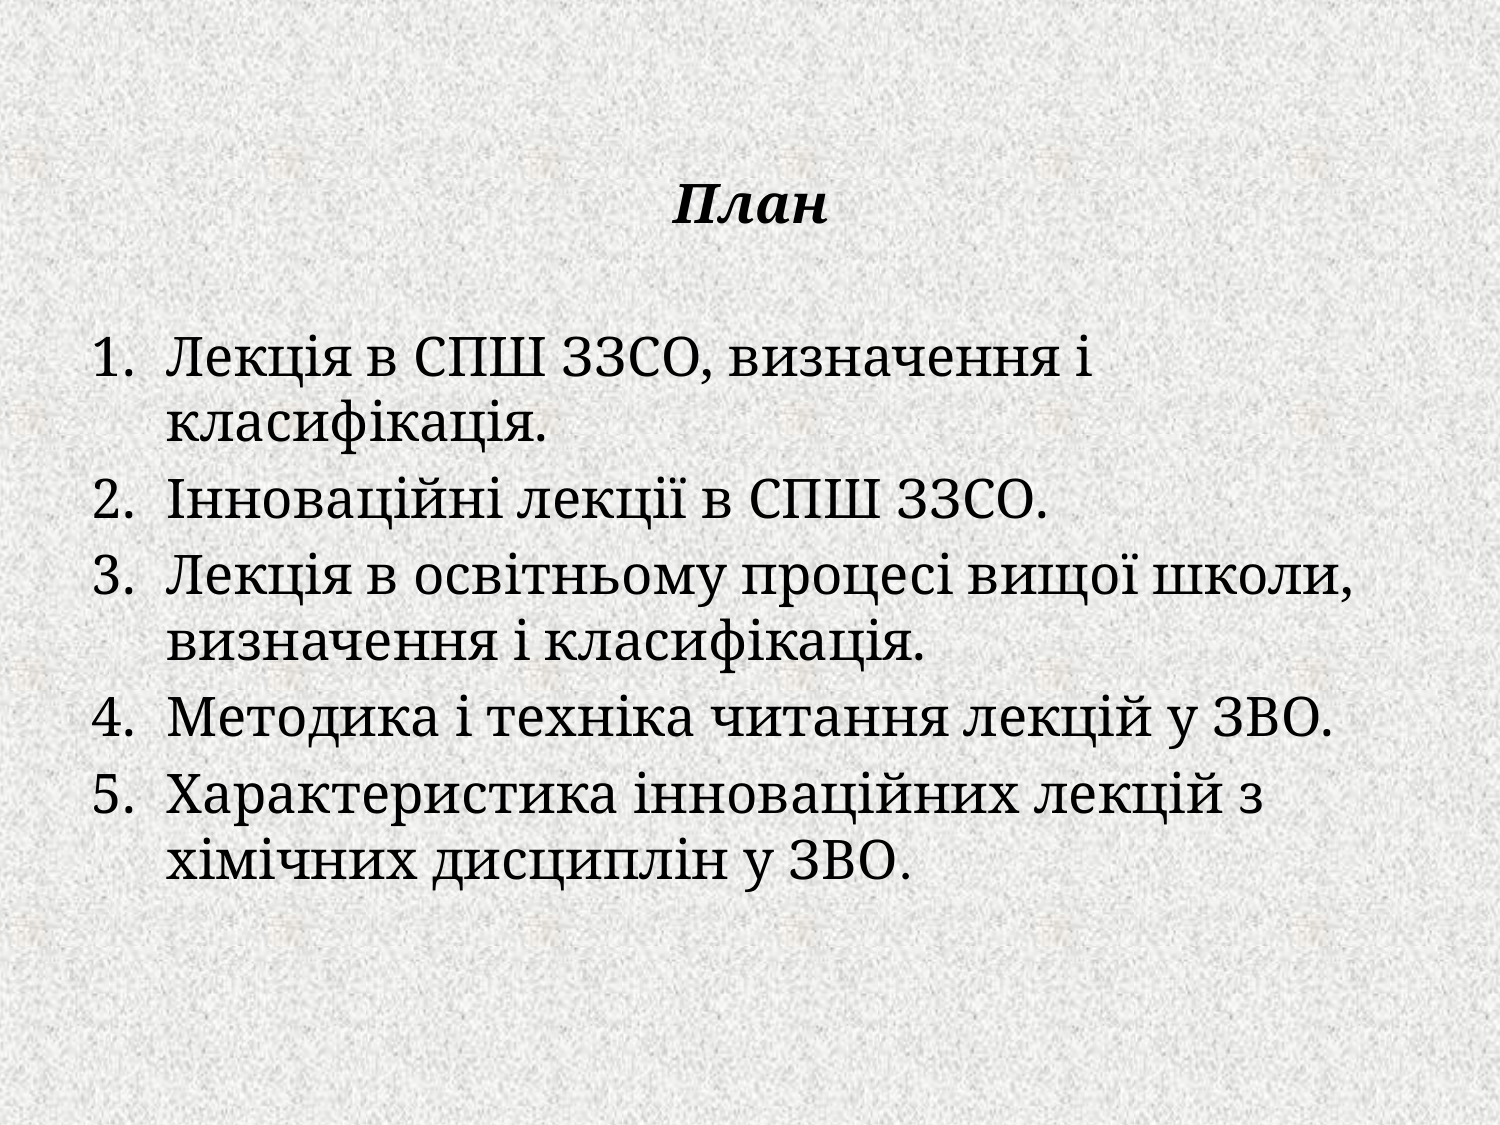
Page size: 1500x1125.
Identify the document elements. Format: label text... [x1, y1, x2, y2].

picture [0, 0, 1500, 1125]
list План Лекція в СПШ ЗЗСО, визначення і класифікація. Інноваційні лекції в СПШ ЗЗСО. Лекція в освітньому процесі вищої школи, визначення і класифікація. Методика і техніка читання лекцій у ЗВО. Характеристика інноваційних лекцій з хімічних дисциплін у ЗВО. [76, 160, 1427, 904]
